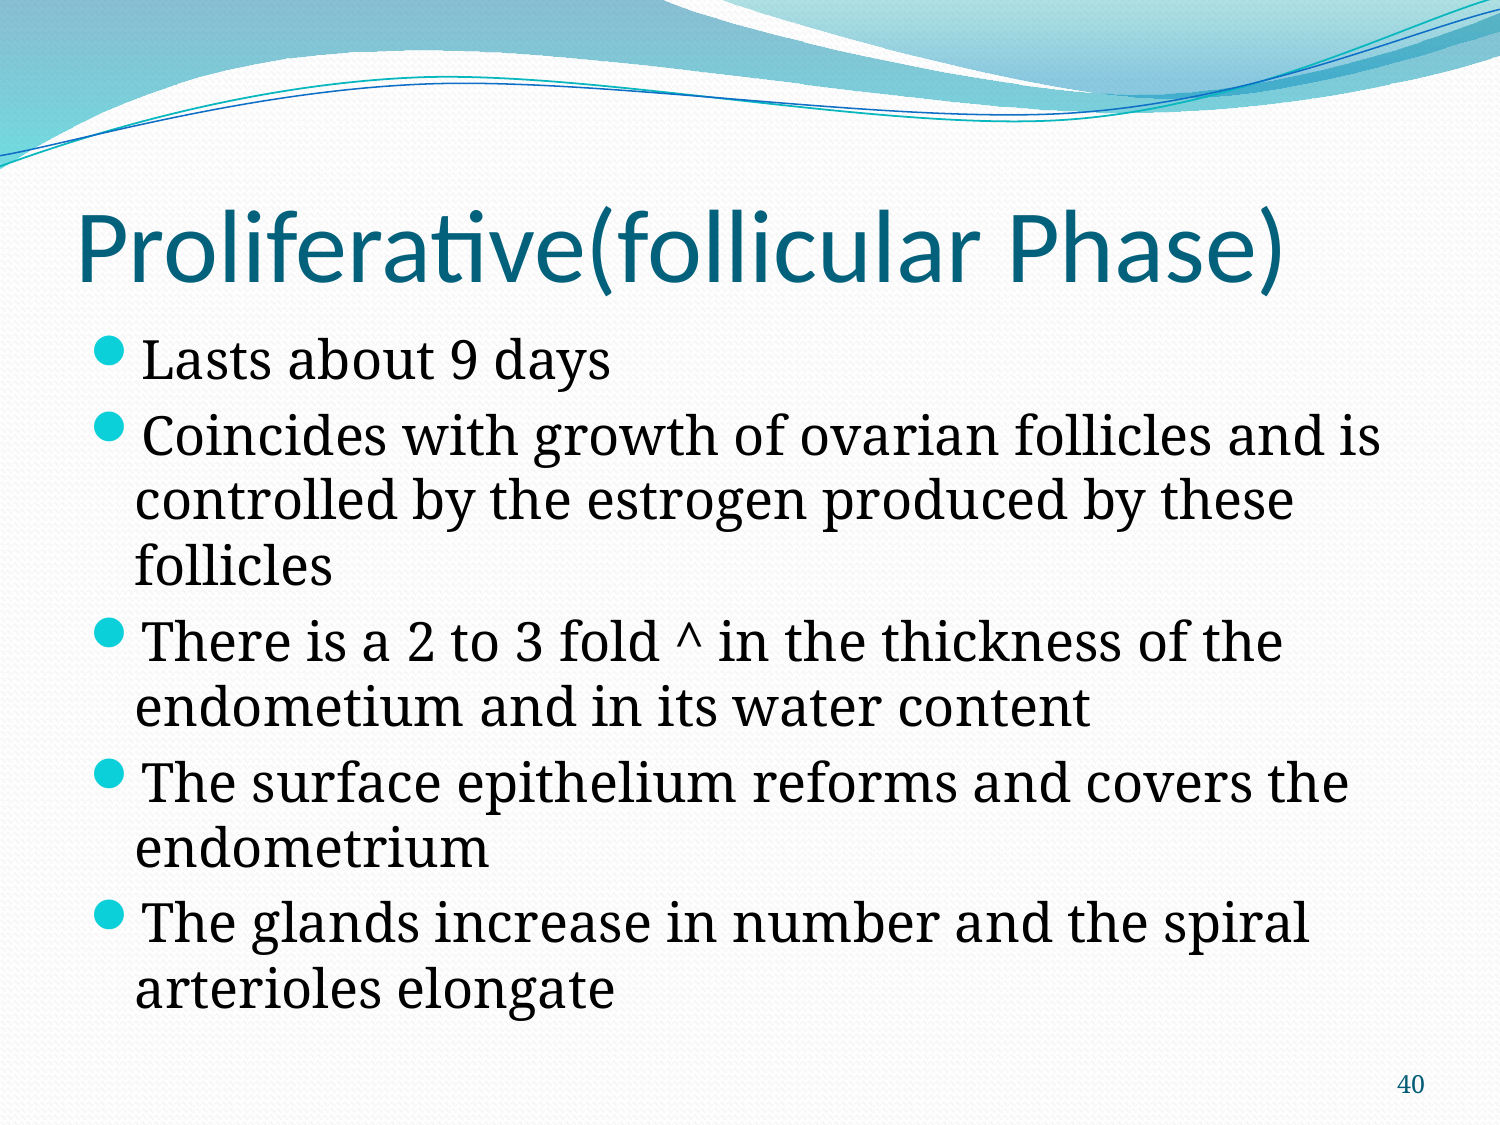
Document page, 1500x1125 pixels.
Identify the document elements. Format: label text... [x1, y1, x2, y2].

slide_number 40 [1299, 1042, 1425, 1103]
title Proliferative(follicular Phase) [75, 115, 1425, 303]
list Lasts about 9 days Coincides with growth of ovarian follicles and is controlled by the estrogen produced by these follicles There is a 2 to 3 fold ^ in the thickness of the endometium and in its water content The surface epithelium reforms and covers the endometrium The glands increase in number and the spiral arterioles elongate [75, 317, 1425, 1038]
